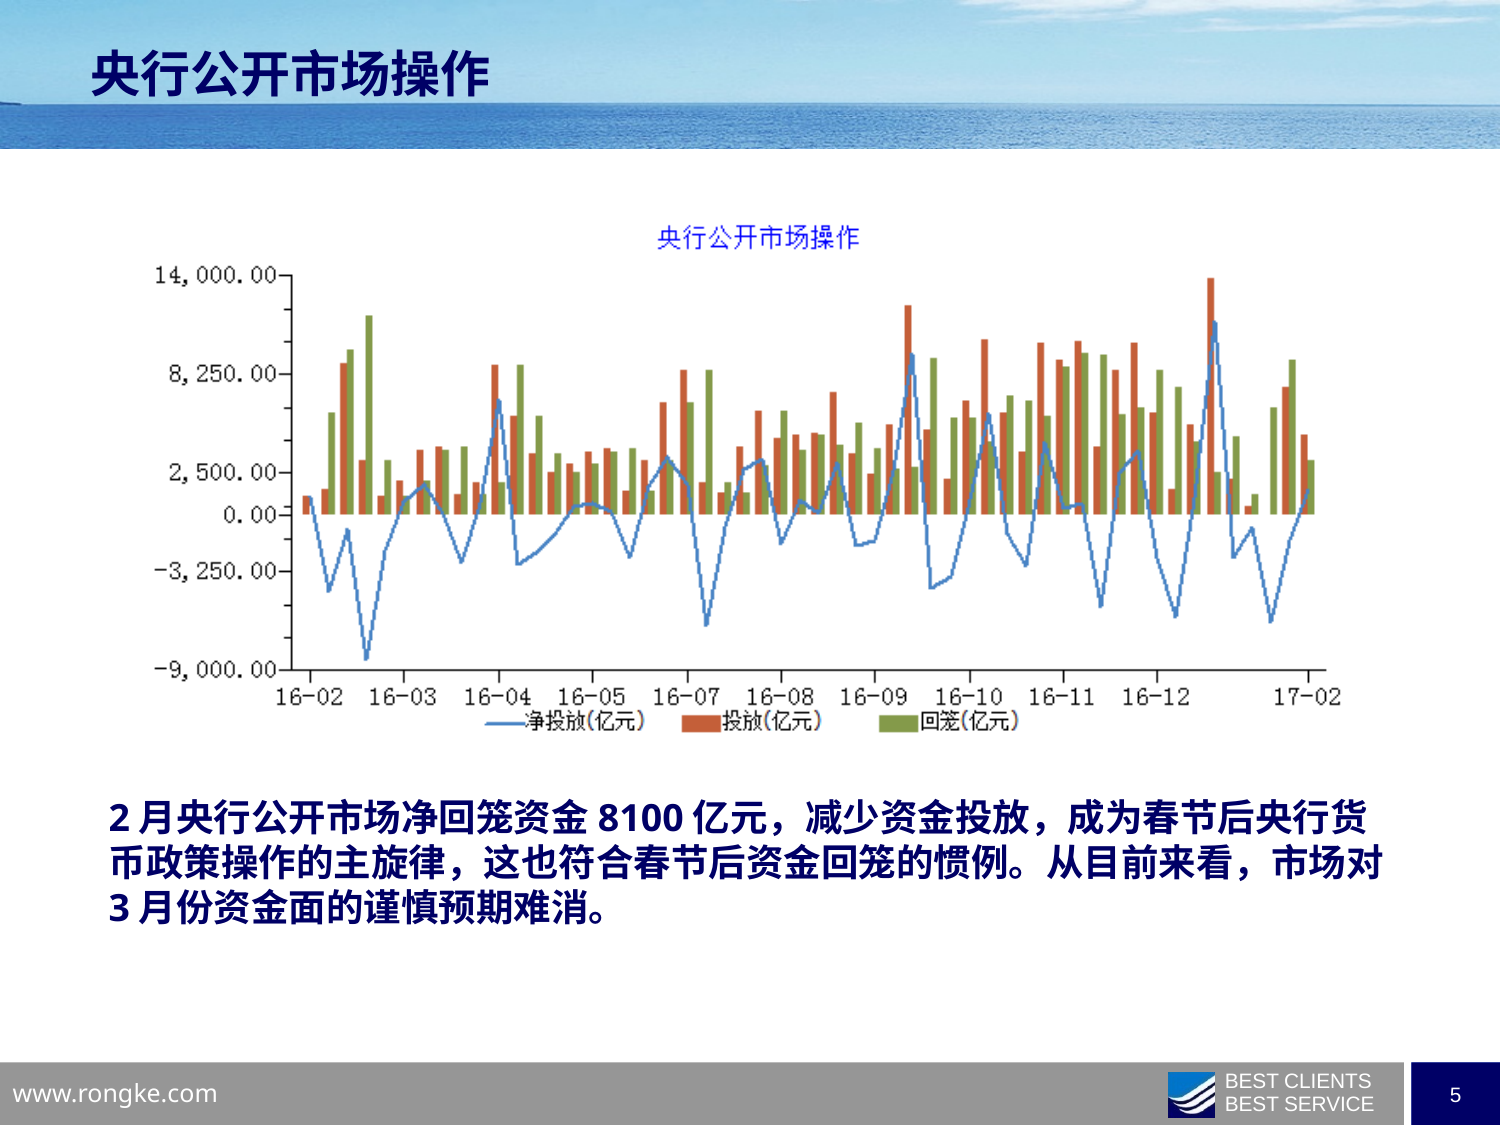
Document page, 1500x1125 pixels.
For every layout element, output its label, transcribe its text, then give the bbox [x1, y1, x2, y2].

text_box 2月央行公开市场净回笼资金8100亿元，减少资金投放，成为春节后央行货币政策操作的主旋律，这也符合春节后资金回笼的惯例。从目前来看，市场对3月份资金面的谨慎预期难消。 [93, 786, 1407, 937]
picture [1168, 1072, 1215, 1118]
picture [0, 0, 1500, 149]
title 央行公开市场操作 [75, 35, 1425, 151]
picture [99, 211, 1461, 787]
